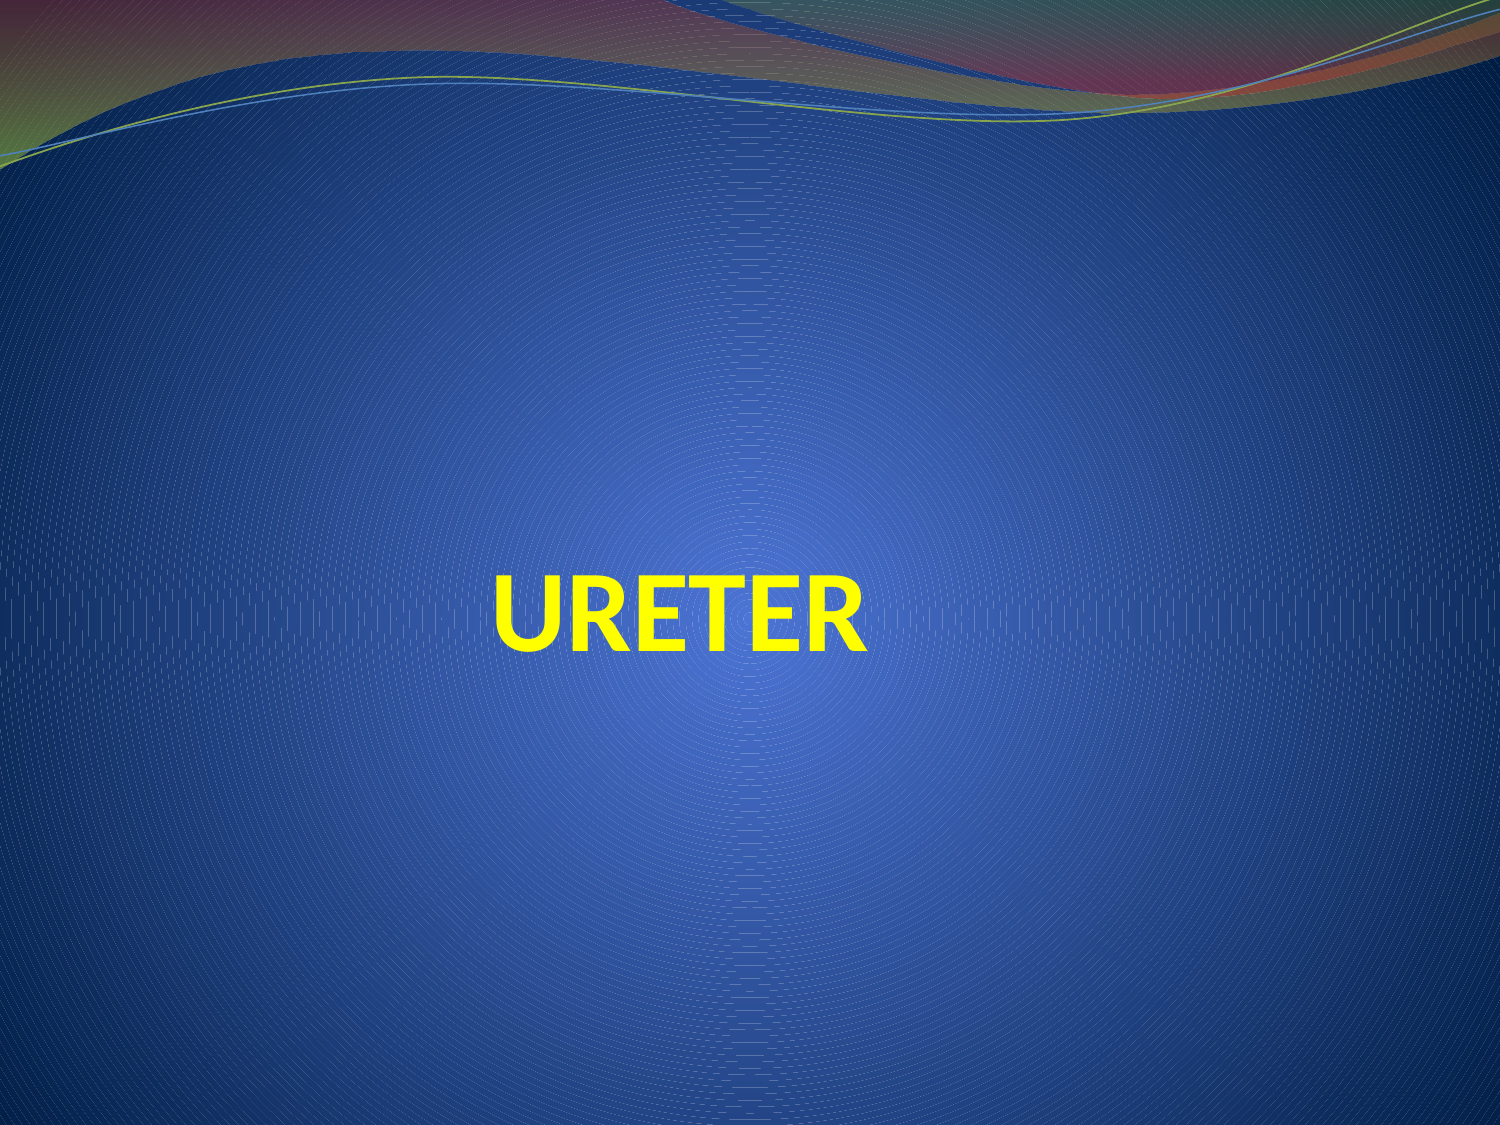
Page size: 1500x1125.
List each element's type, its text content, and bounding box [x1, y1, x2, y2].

title URETER [37, 375, 1326, 675]
